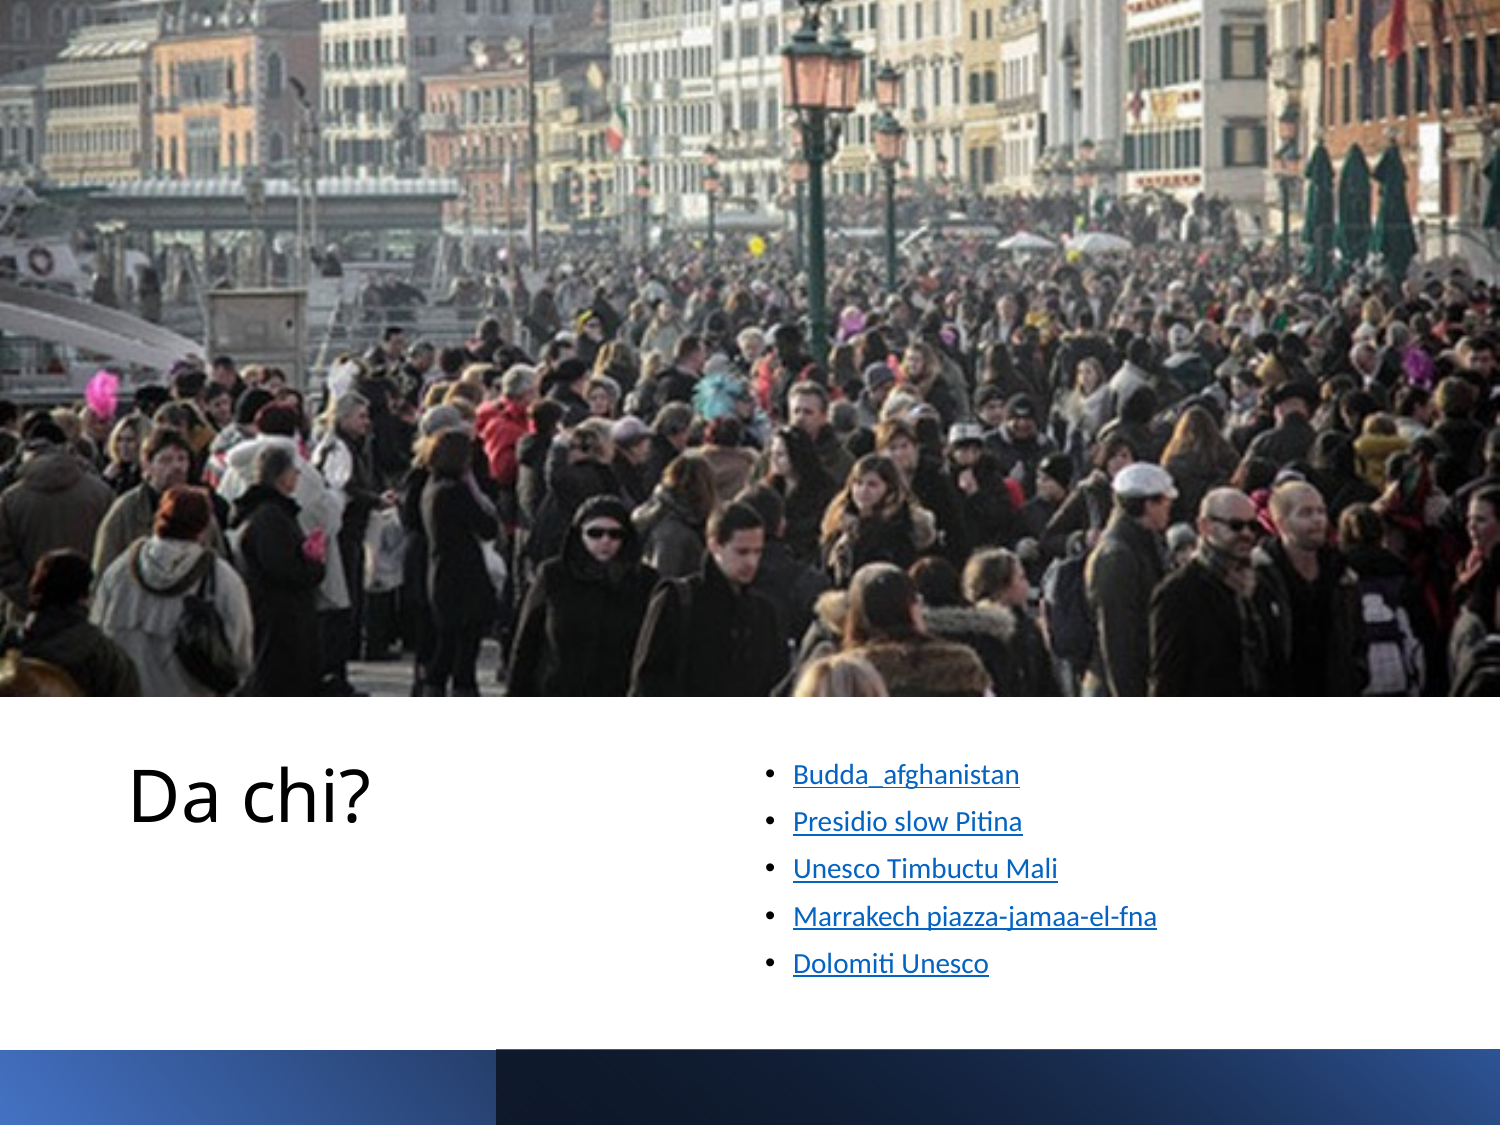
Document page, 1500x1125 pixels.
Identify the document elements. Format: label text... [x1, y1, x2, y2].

text_box [0, 697, 1500, 1049]
text_box [496, 1049, 1500, 1125]
title Da chi? [112, 751, 690, 993]
list Budda_afghanistan Presidio slow Pitina Unesco Timbuctu Mali Marrakech piazza-jamaa-el-fna Dolomiti Unesco [750, 751, 1444, 993]
text_box [0, 1049, 496, 1125]
picture [0, 0, 1500, 697]
